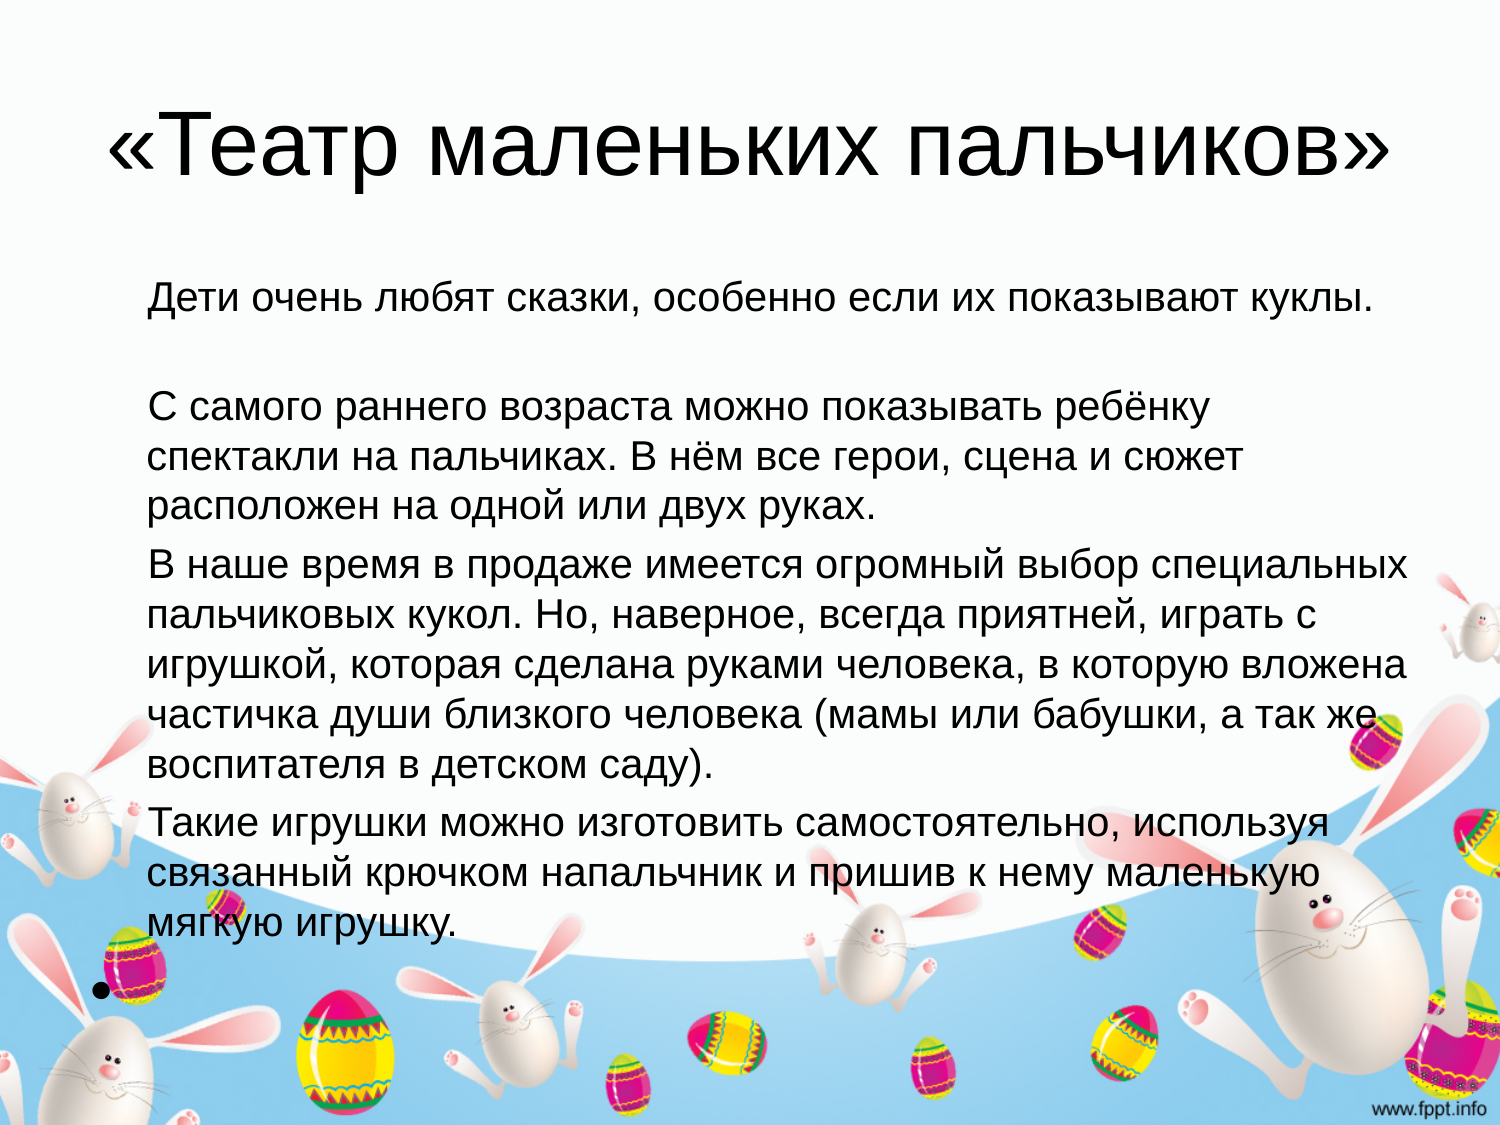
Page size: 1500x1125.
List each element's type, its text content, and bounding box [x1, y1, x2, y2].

title «Театр маленьких пальчиков» [74, 44, 1426, 233]
list Дети очень любят сказки, особенно если их показывают куклы. С самого раннего возраста можно показывать ребёнку спектакли на пальчиках. В нём все герои, сцена и сюжет расположен на одной или двух руках. В наше время в продаже имеется огромный выбор специальных пальчиковых кукол. Но, наверное, всегда приятней, играть с игрушкой, которая сделана руками человека, в которую вложена частичка души близкого человека (мамы или бабушки, а так же воспитателя в детском саду). Такие игрушки можно изготовить самостоятельно, используя связанный крючком напальчник и пришив к нему маленькую мягкую игрушку. [74, 262, 1426, 1006]
picture [0, 0, 1500, 1125]
